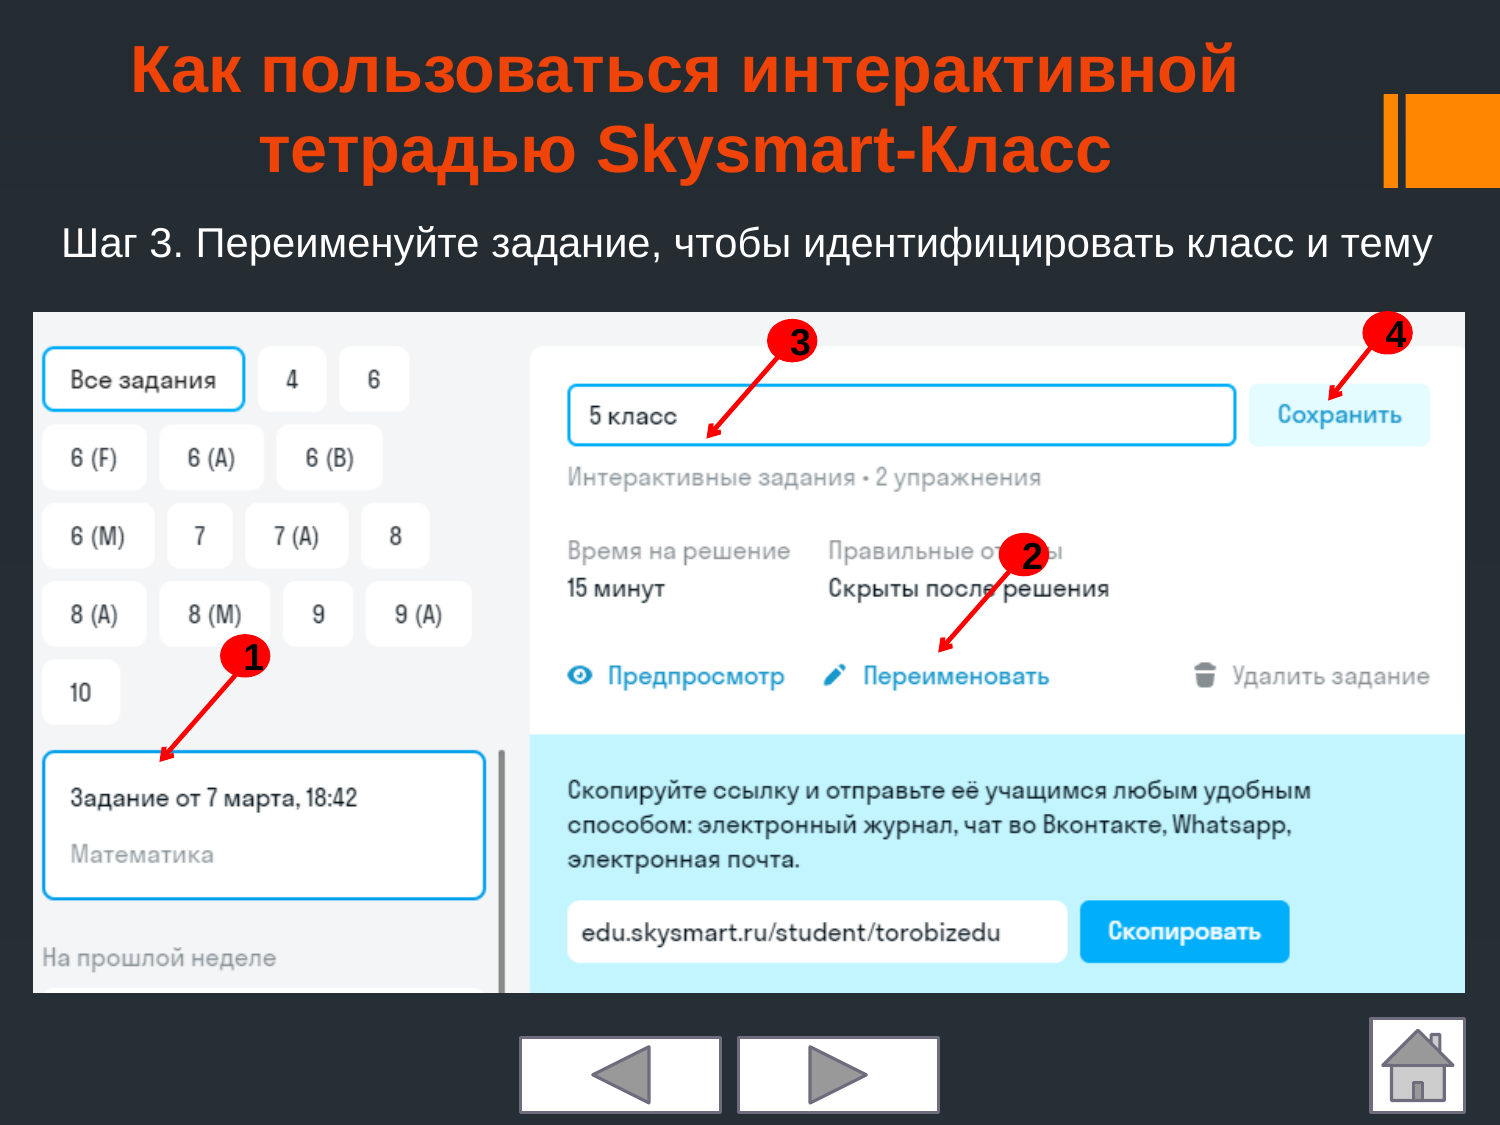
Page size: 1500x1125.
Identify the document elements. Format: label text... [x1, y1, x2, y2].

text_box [1327, 322, 1391, 401]
text_box [1369, 1017, 1466, 1114]
list Шаг 3. Переименуйте задание, чтобы идентифицировать класс и тему [41, 208, 1465, 312]
text_box [519, 1036, 722, 1114]
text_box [158, 663, 246, 763]
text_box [705, 340, 793, 440]
title Как пользоваться интерактивной тетрадью Skysmart-Класс [0, 4, 1372, 194]
picture [33, 312, 1466, 993]
text_box [737, 1036, 940, 1114]
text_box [937, 554, 1025, 654]
